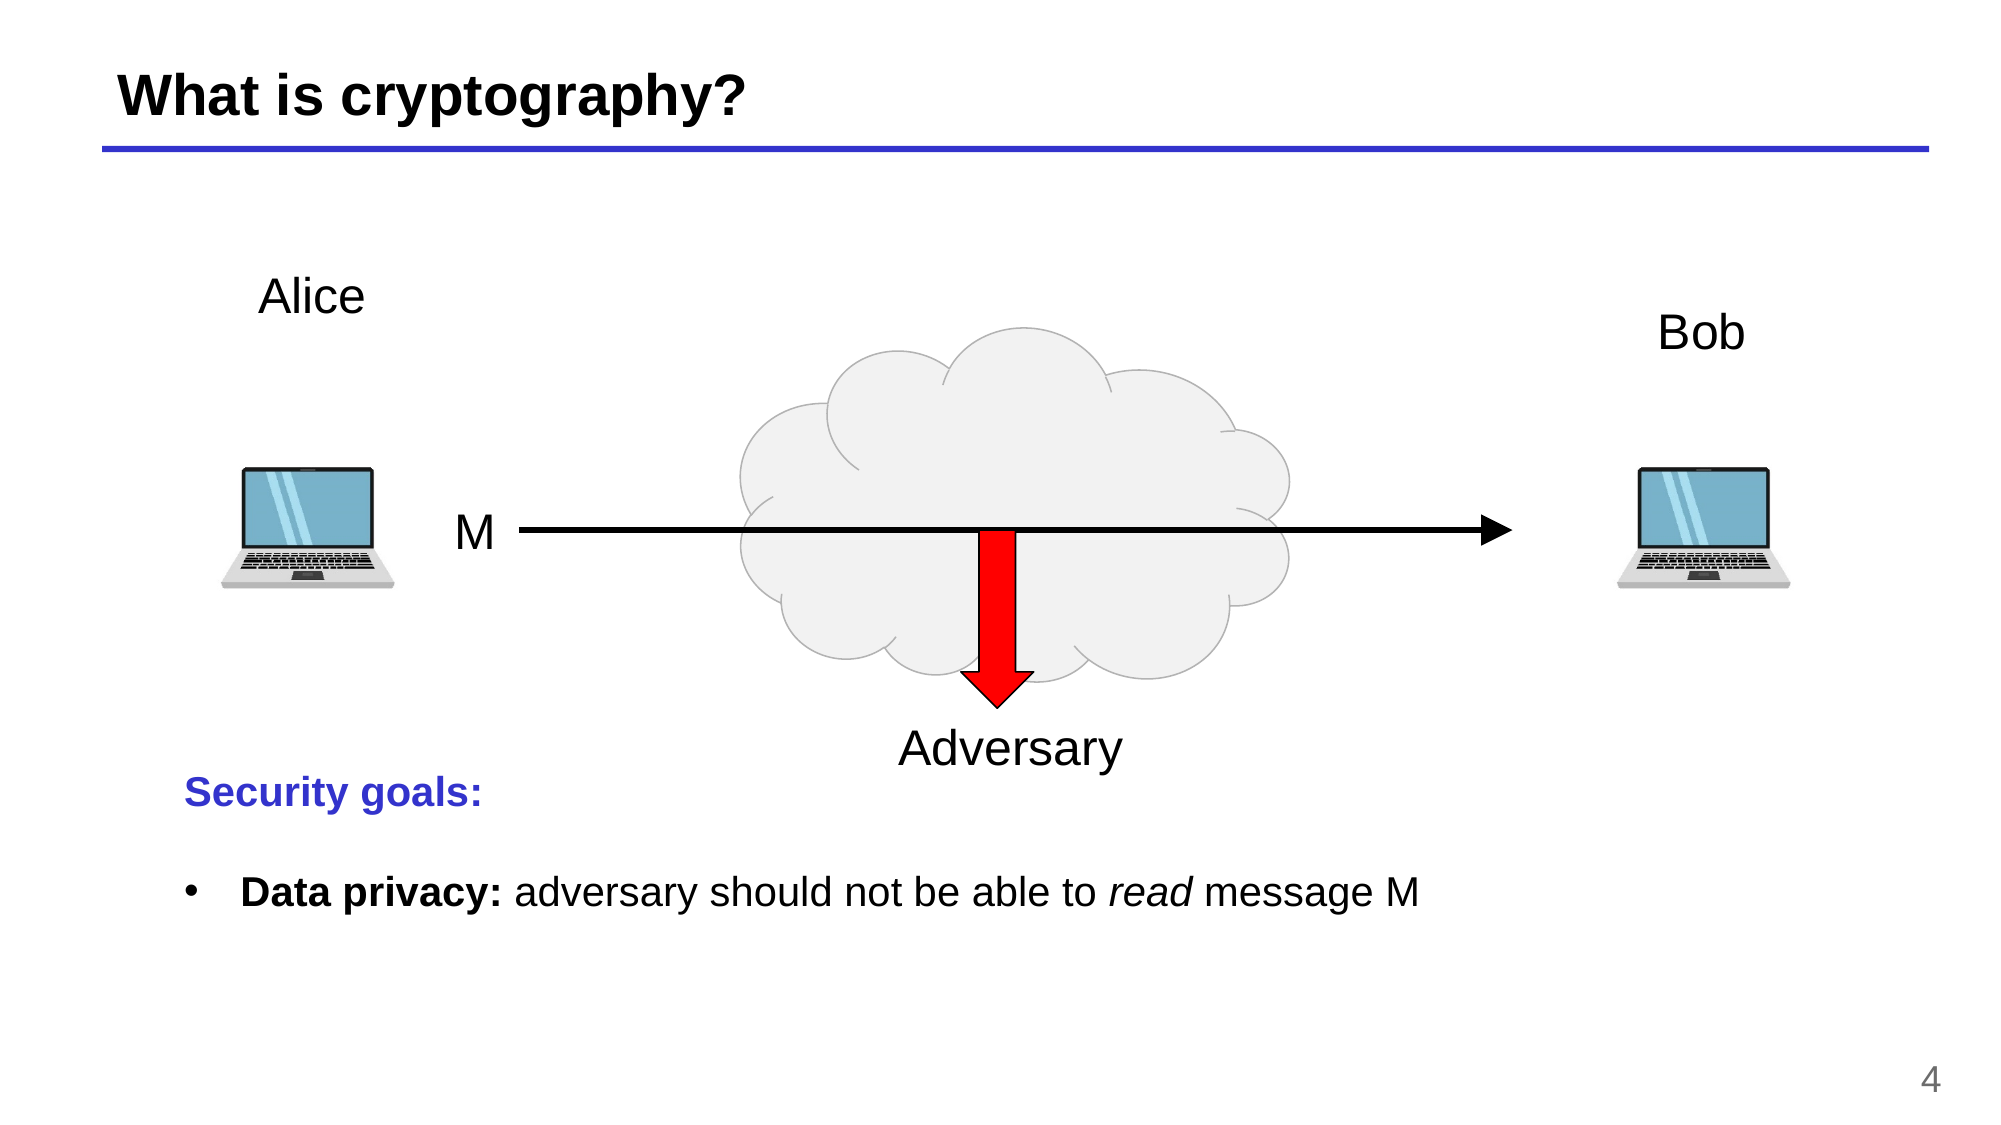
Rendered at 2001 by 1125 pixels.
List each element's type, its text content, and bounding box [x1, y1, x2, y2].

text_box Security goals: Data privacy: adversary should not be able to read message M [169, 757, 1768, 973]
title What is cryptography? [102, 54, 1930, 130]
text_box M [440, 492, 653, 567]
text_box [740, 327, 1290, 527]
text_box [740, 539, 979, 675]
picture [179, 414, 436, 640]
text_box Alice [243, 255, 456, 331]
text_box Bob [1643, 291, 1856, 367]
text_box Adversary [883, 708, 1184, 757]
slide_number 4 [1539, 1047, 1957, 1101]
picture [1574, 415, 1832, 640]
text_box [1016, 539, 1289, 683]
text_box [960, 539, 1034, 709]
